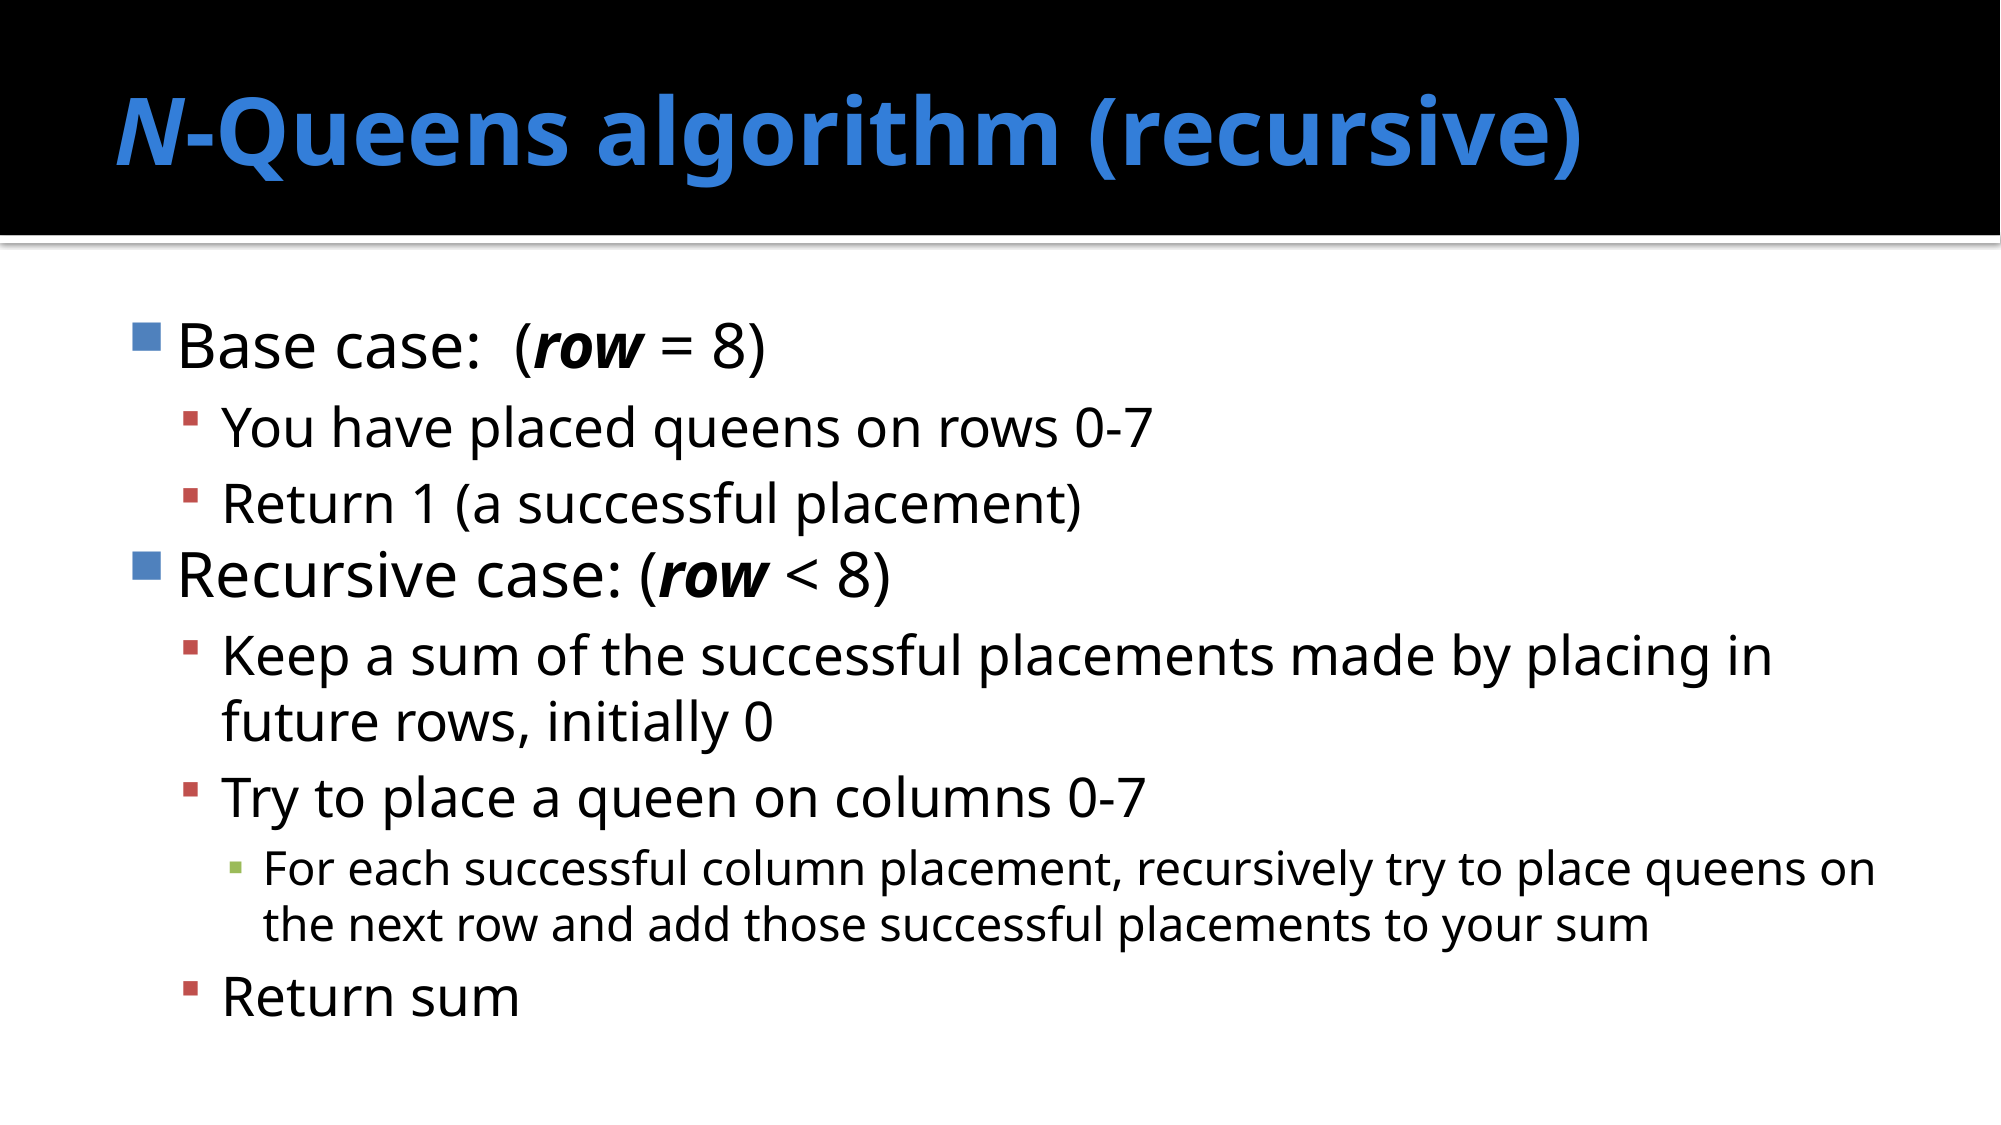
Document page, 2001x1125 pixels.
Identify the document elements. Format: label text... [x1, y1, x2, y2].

list Base case: (row = 8) You have placed queens on rows 0-7 Return 1 (a successful placement) Recursive case: (row < 8) Keep a sum of the successful placements made by placing in future rows, initially 0 Try to place a queen on columns 0-7 For each successful column placement, recursively try to place queens on the next row and add those successful placements to your sum Return sum [99, 291, 1900, 1050]
title N-Queens algorithm (recursive) [99, 25, 1900, 231]
